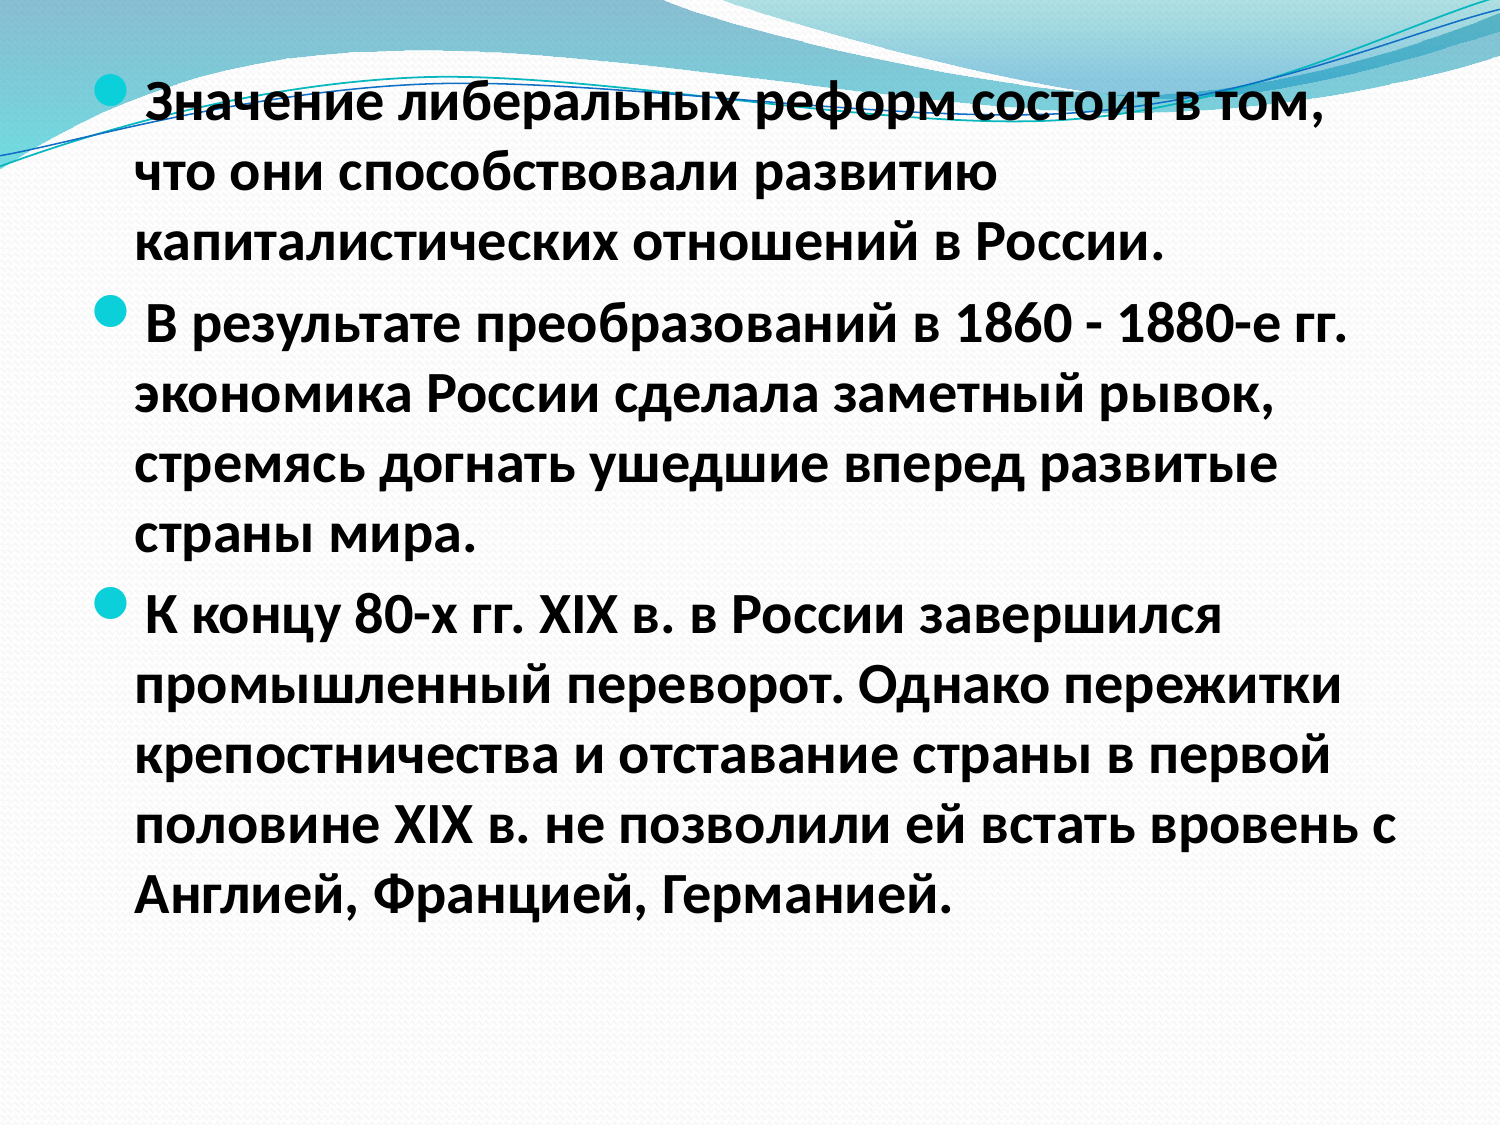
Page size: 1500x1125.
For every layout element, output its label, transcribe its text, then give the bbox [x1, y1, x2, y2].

list Значение либеральных реформ состоит в том, что они способствовали развитию капиталистических отношений в России. В результате преобразований в 1860 - 1880-е гг. экономика России сделала заметный рывок, стремясь догнать ушедшие вперед развитые страны мира. К концу 80-х гг. XIX в. в России завершился промышленный переворот. Однако пережитки крепостничества и отставание страны в первой половине XIX в. не позволили ей встать вровень с Англией, Францией, Германией. [75, 54, 1425, 1059]
